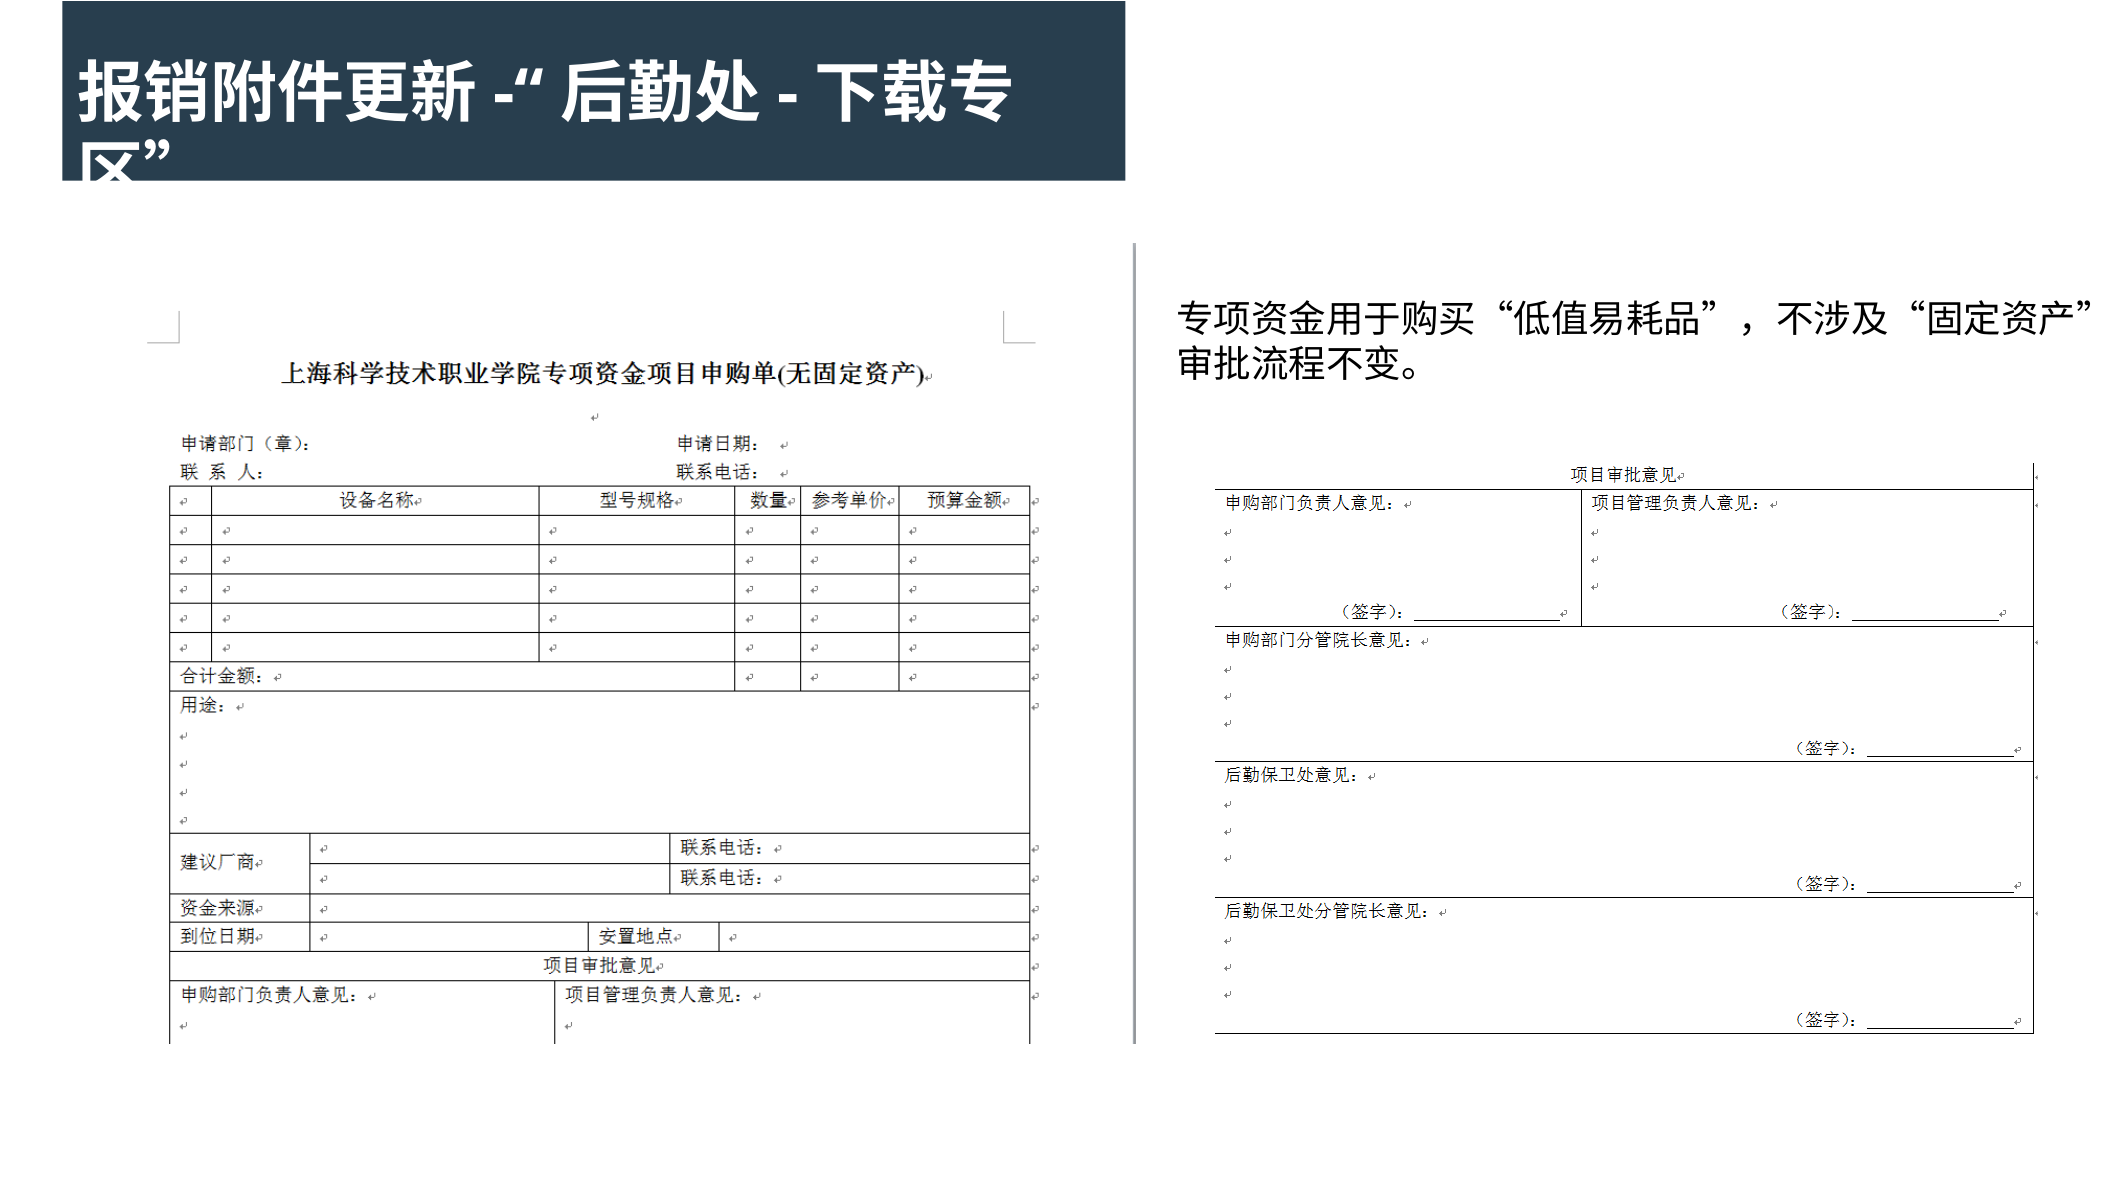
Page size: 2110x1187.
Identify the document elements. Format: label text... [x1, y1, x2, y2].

picture [52, 243, 1136, 1044]
picture [1214, 463, 2038, 1035]
text_box 报销附件更新-“后勤处-下载专区” [62, 42, 1107, 218]
text_box [61, 0, 1127, 182]
text_box 专项资金用于购买“低值易耗品”，不涉及“固定资产” 审批流程不变。 [1161, 288, 2110, 393]
